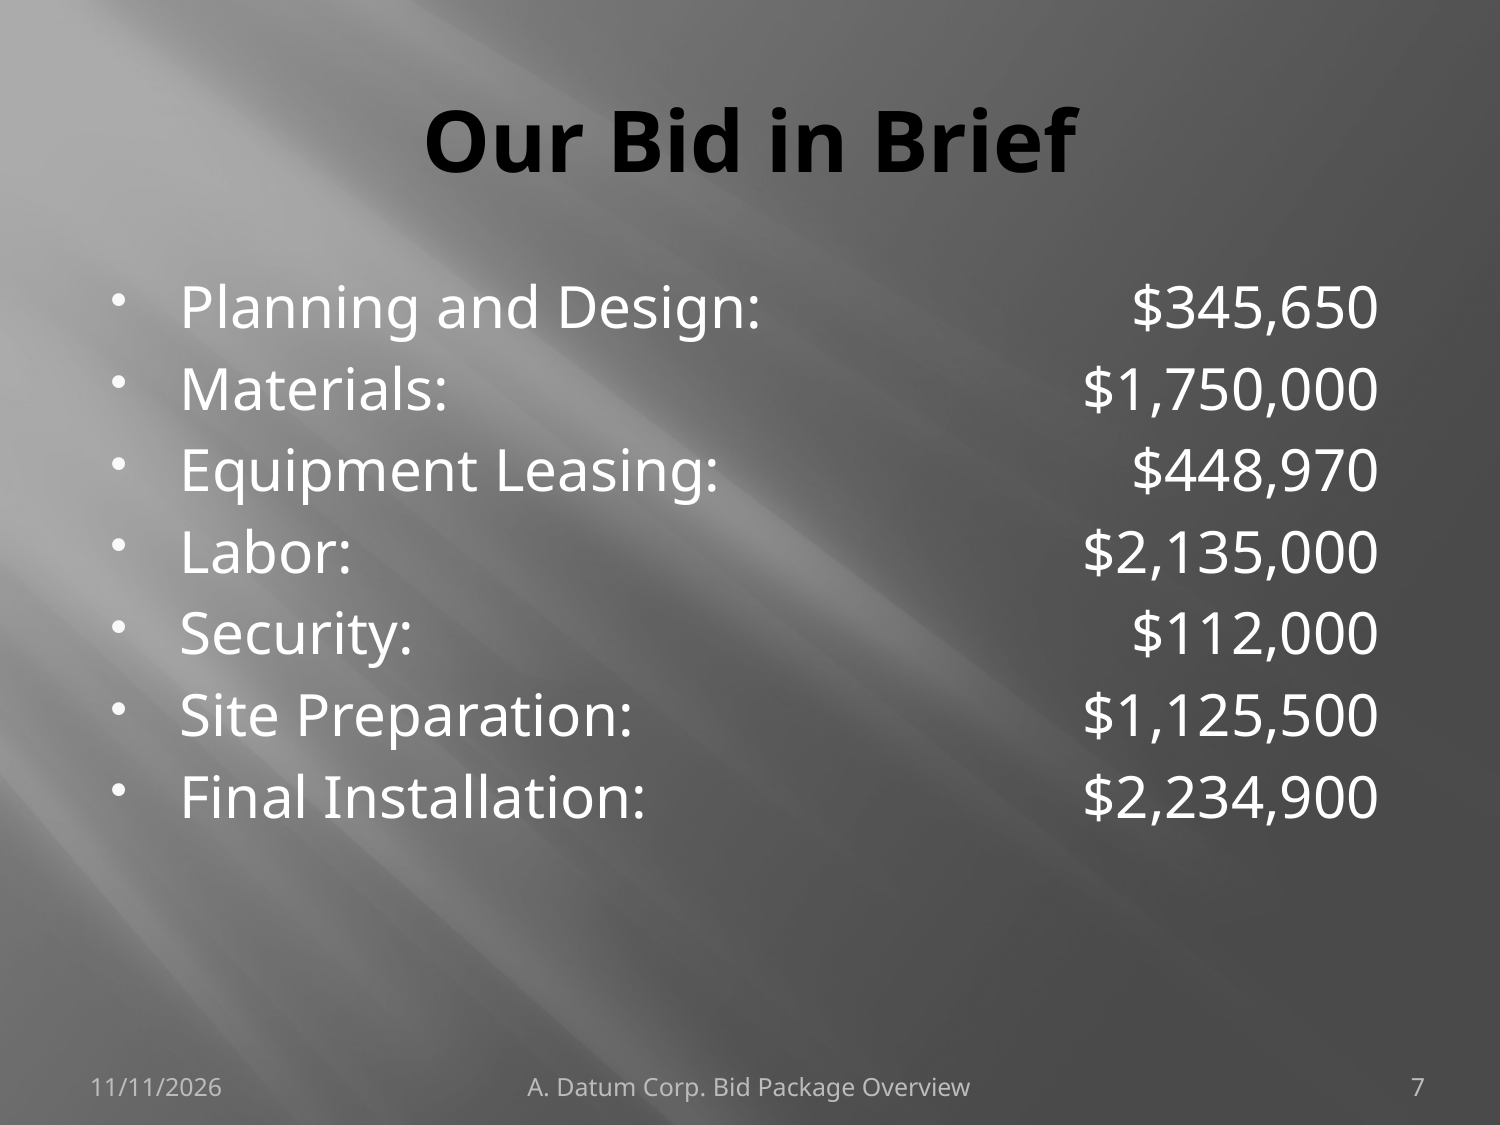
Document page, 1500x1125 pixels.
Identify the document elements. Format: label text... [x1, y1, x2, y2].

slide_number 7 [1299, 1052, 1425, 1113]
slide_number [75, 1052, 425, 1113]
list Planning and Design: $345,650 Materials: $1,750,000 Equipment Leasing: $448,970 Labor: $2,135,000 Security: $112,000 Site Preparation: $1,125,500 Final Installation: $2,234,900 [75, 262, 1425, 1035]
footer A. Datum Corp. Bid Package Overview [512, 1052, 1050, 1113]
title Our Bid in Brief [75, 45, 1425, 233]
